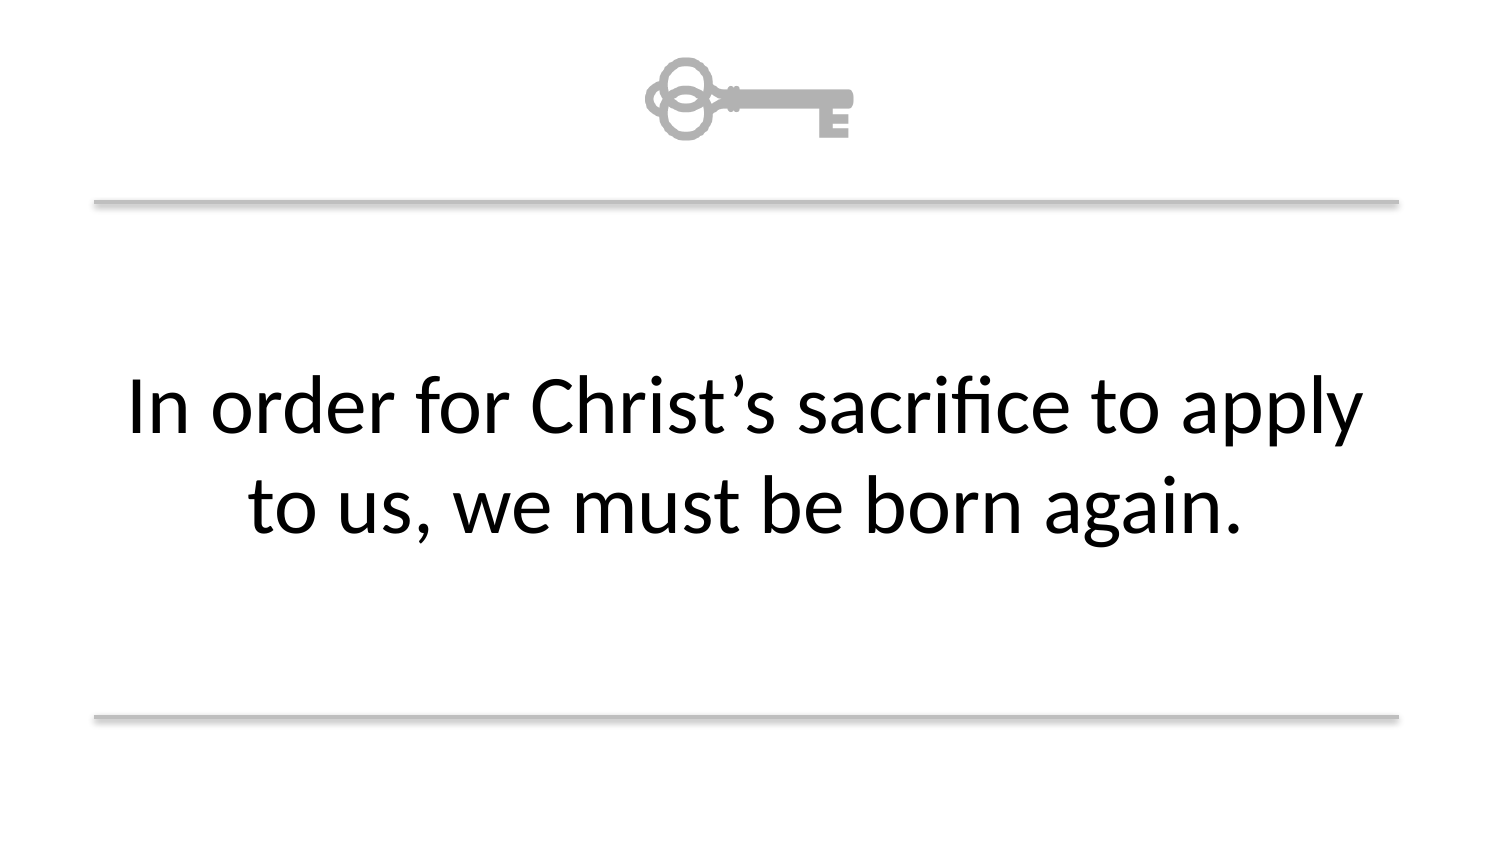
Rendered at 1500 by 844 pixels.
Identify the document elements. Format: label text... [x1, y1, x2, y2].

text_box In order for Christ’s sacrifice to apply to us, we must be born again. [94, 342, 1399, 558]
picture [638, 39, 862, 159]
